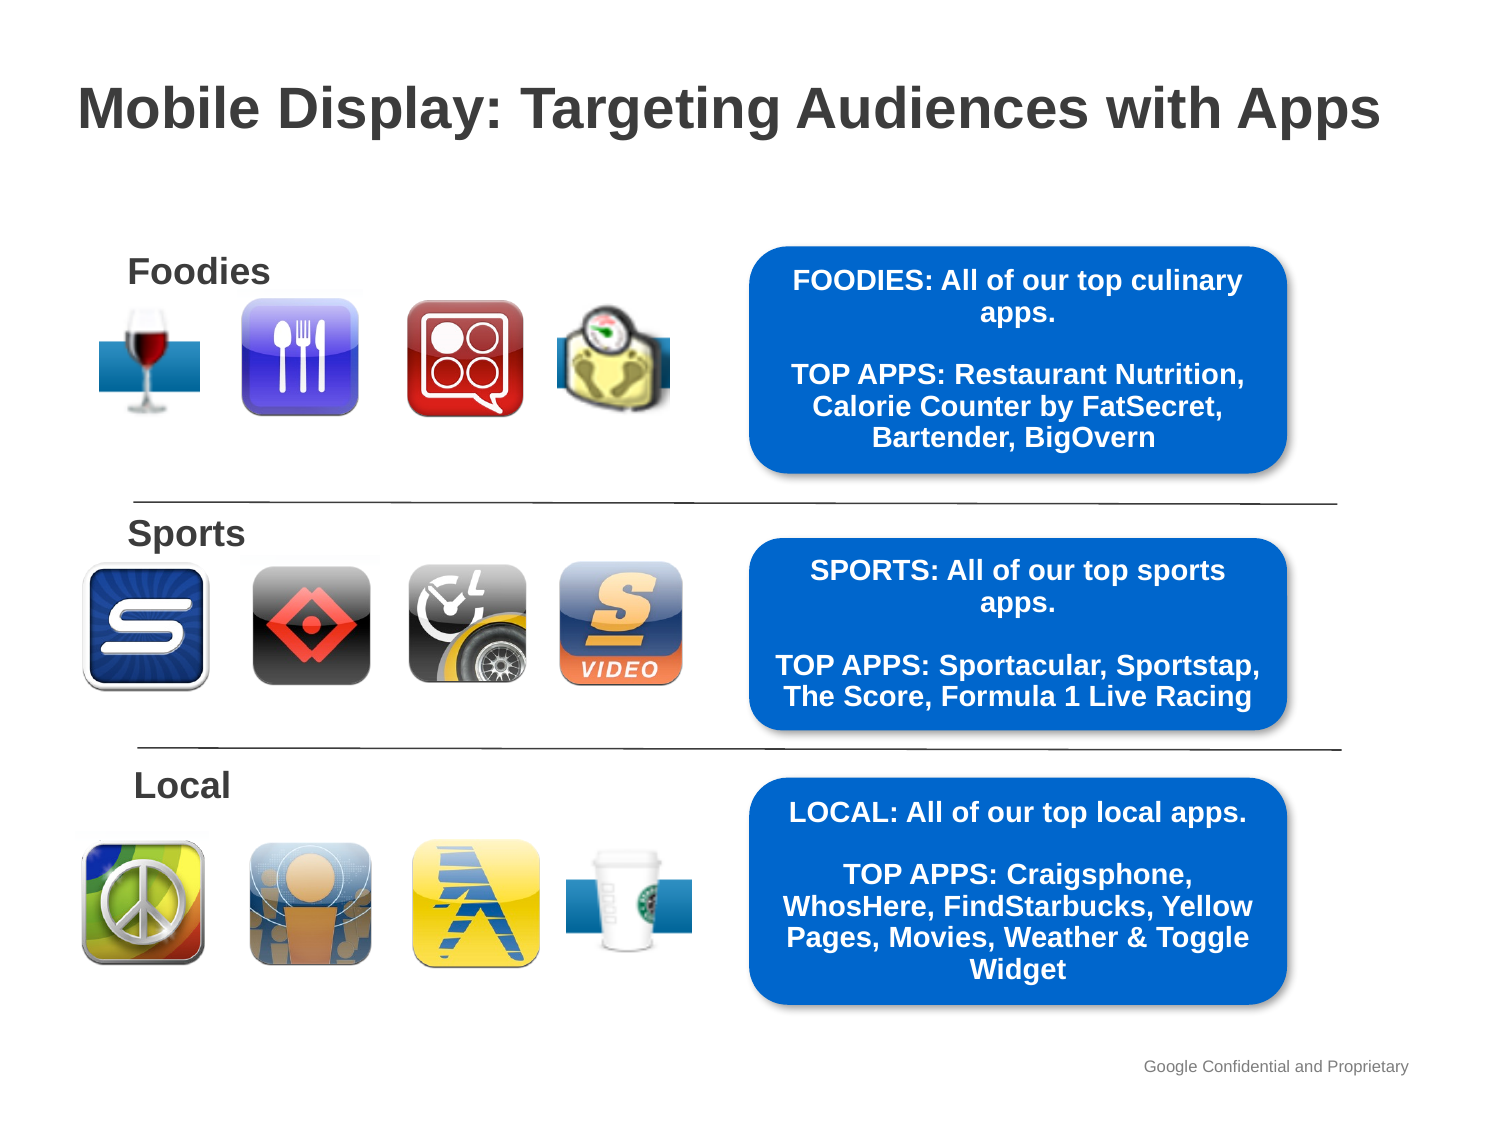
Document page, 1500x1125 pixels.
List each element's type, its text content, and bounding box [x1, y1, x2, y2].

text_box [133, 501, 1338, 505]
picture [99, 304, 201, 422]
picture [556, 295, 670, 422]
text_box FOODIES: All of our top culinary apps. TOP APPS: Restaurant Nutrition, Calorie Counter by FatSecret, Bartender, BigOvern [749, 247, 1287, 473]
picture [404, 828, 553, 974]
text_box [137, 747, 1342, 751]
text_box Mobile Display: Targeting Audiences with Apps [62, 62, 1413, 141]
picture [400, 553, 534, 689]
picture [566, 838, 692, 966]
text_box Foodies [112, 239, 348, 300]
text_box LOCAL: All of our top local apps. TOP APPS: Craigsphone, WhosHere, FindStarbucks, Yellow Pages, Movies, Weather & Toggle Widget [749, 778, 1287, 1004]
text_box Local [118, 754, 355, 814]
text_box SPORTS: All of our top sports apps. TOP APPS: Sportacular, Sportstap, The Score, Formula 1 Live Racing [749, 538, 1287, 730]
picture [401, 289, 528, 421]
picture [239, 555, 380, 690]
picture [74, 831, 209, 970]
text_box Sports [112, 502, 348, 562]
picture [74, 551, 222, 698]
picture [240, 833, 381, 971]
picture [551, 551, 690, 693]
picture [237, 289, 364, 421]
